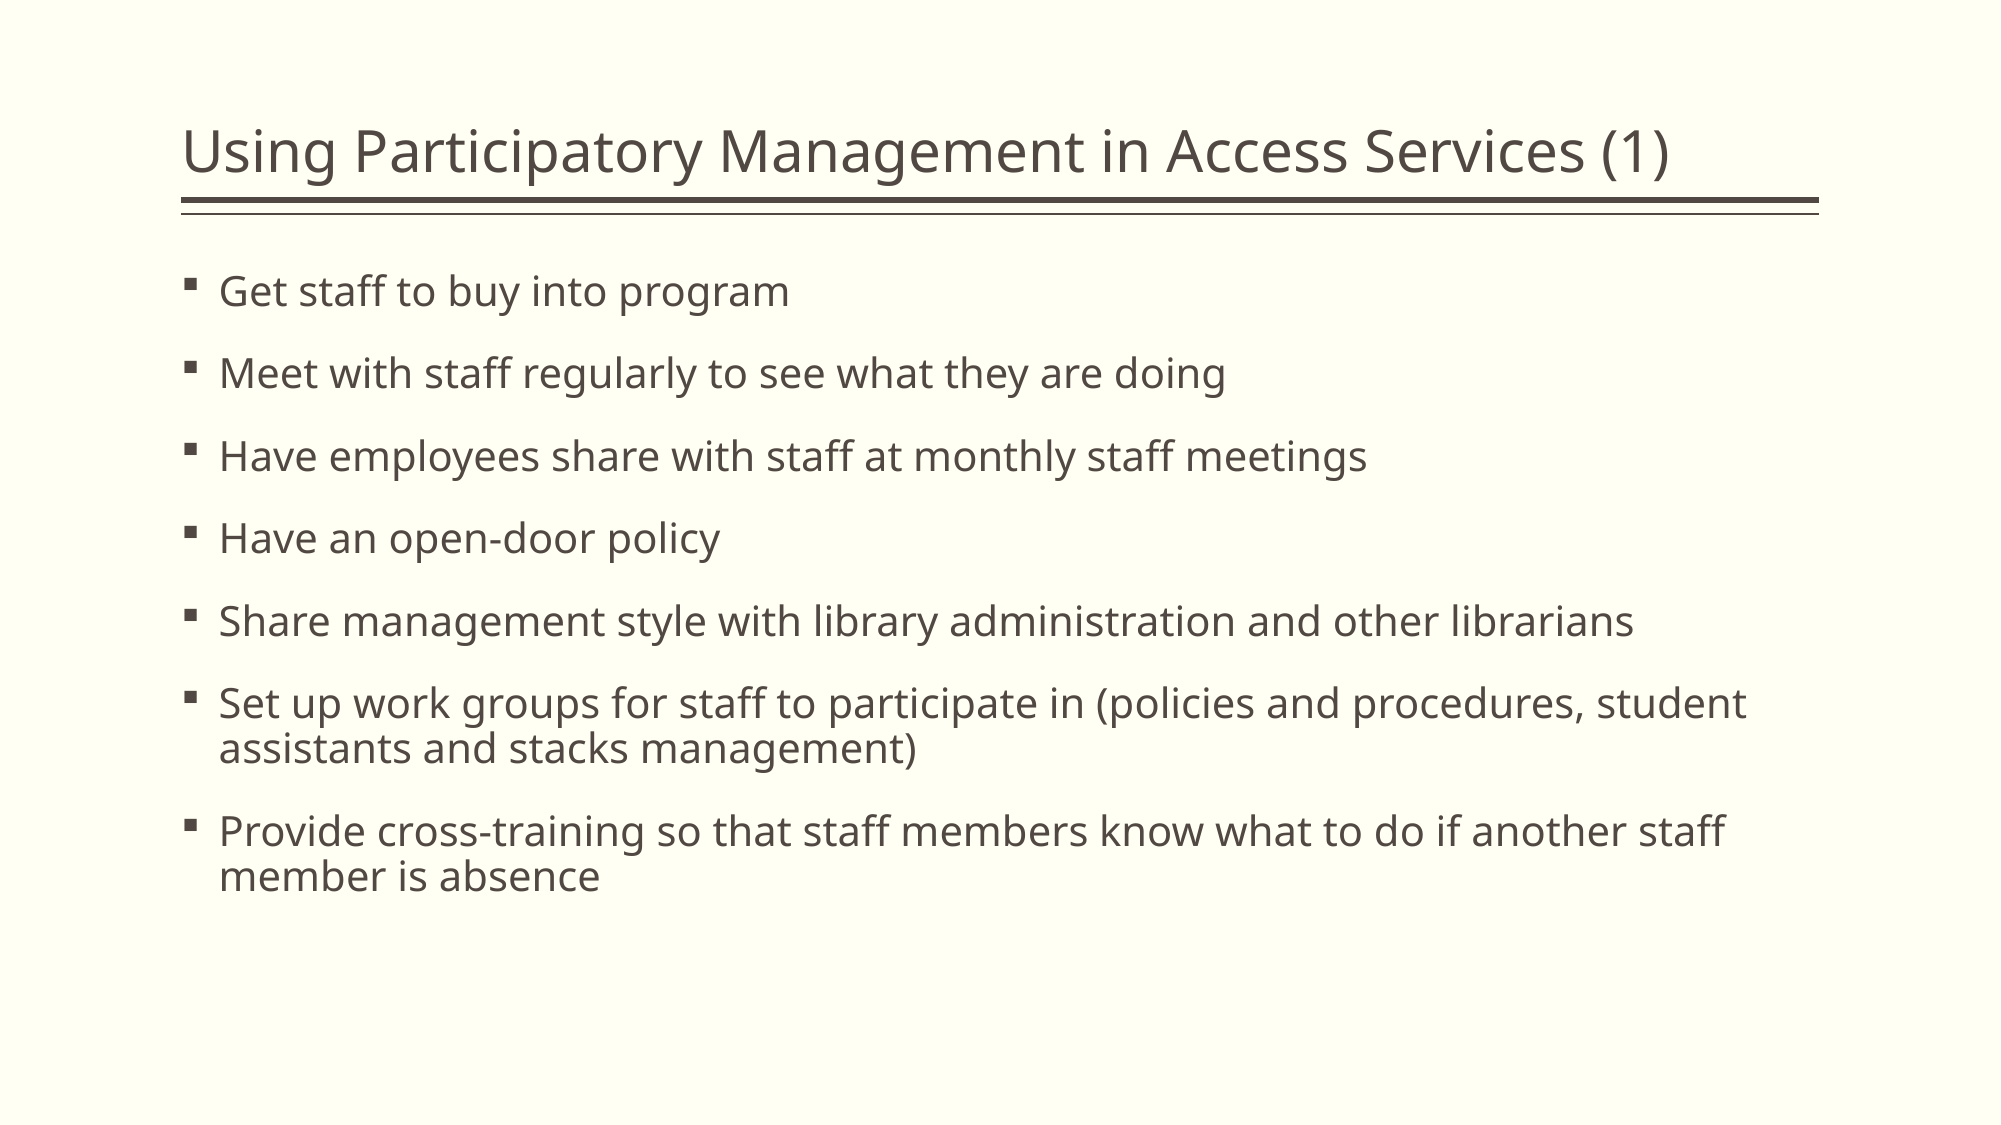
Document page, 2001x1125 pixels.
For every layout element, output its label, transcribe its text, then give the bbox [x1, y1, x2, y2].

list Get staff to buy into program Meet with staff regularly to see what they are doing Have employees share with staff at monthly staff meetings Have an open-door policy Share management style with library administration and other librarians Set up work groups for staff to participate in (policies and procedures, student assistants and stacks management) Provide cross-training so that staff members know what to do if another staff member is absence [181, 262, 1819, 1013]
title Using Participatory Management in Access Services (1) [181, 12, 1819, 193]
